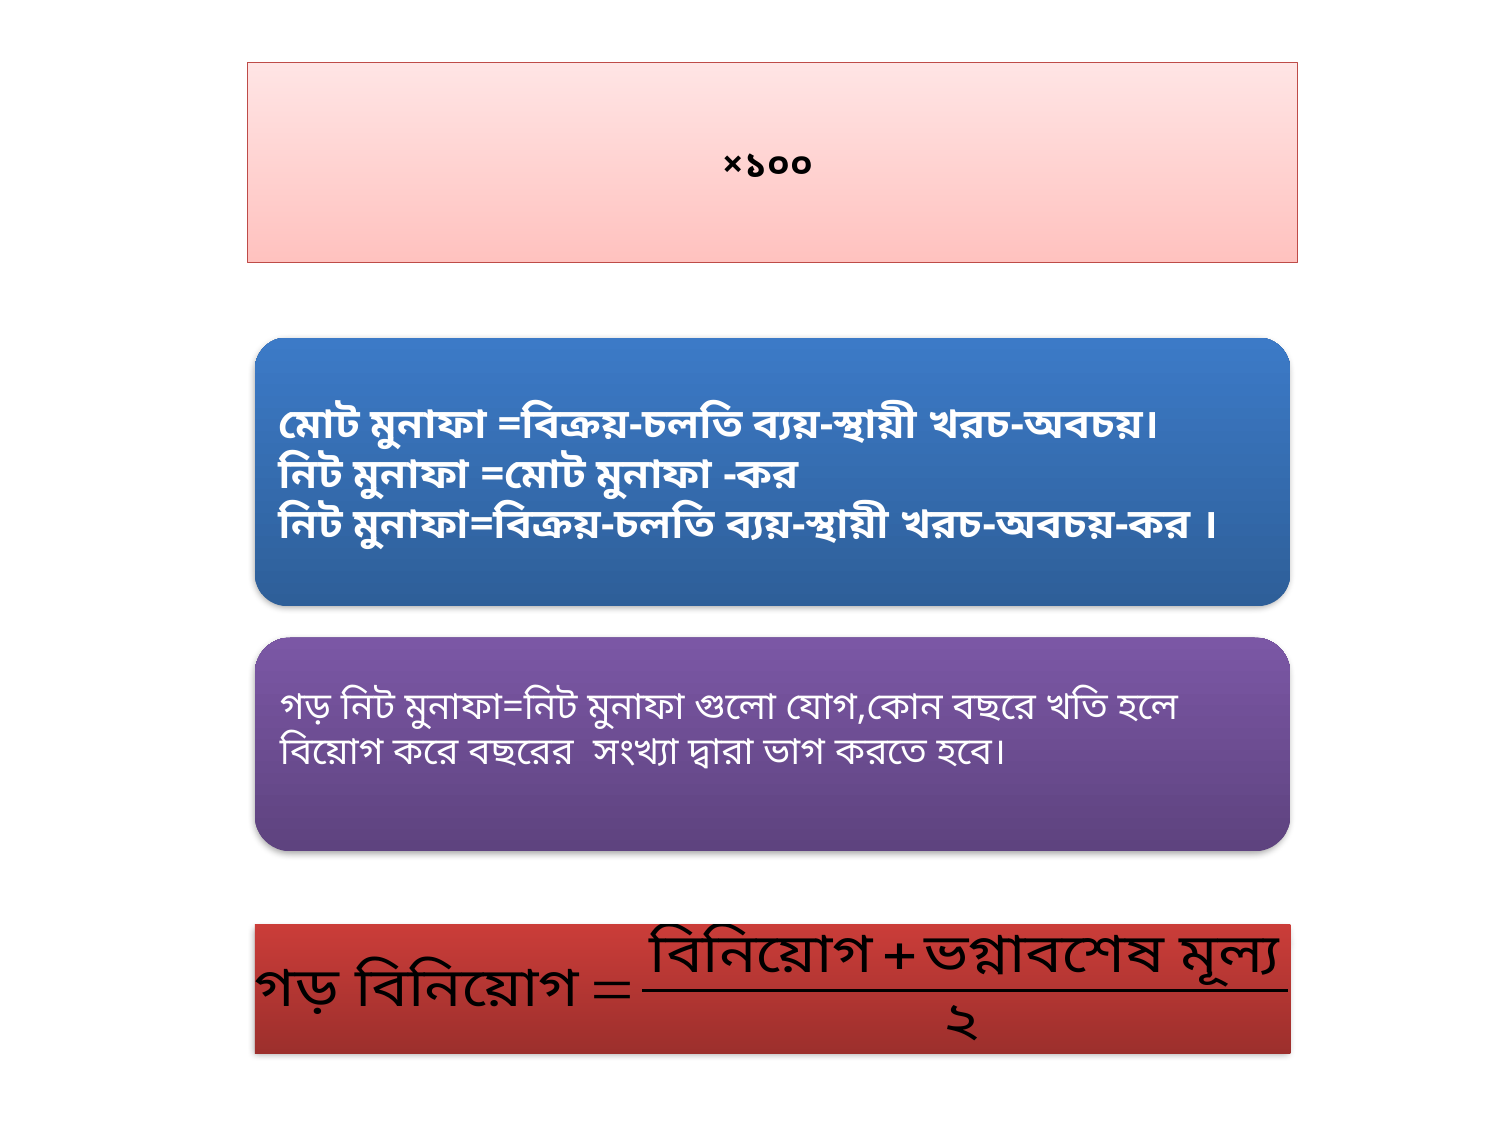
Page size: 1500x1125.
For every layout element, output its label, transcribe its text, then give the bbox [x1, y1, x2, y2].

text_box মোট মুনাফা =বিক্রয়-চলতি ব্যয়-স্থায়ী খরচ-অবচয়। নিট মুনাফা =মোট মুনাফা -কর নিট মুনাফা=বিক্রয়-চলতি ব্যয়-স্থায়ী খরচ-অবচয়-কর । [254, 337, 1291, 607]
